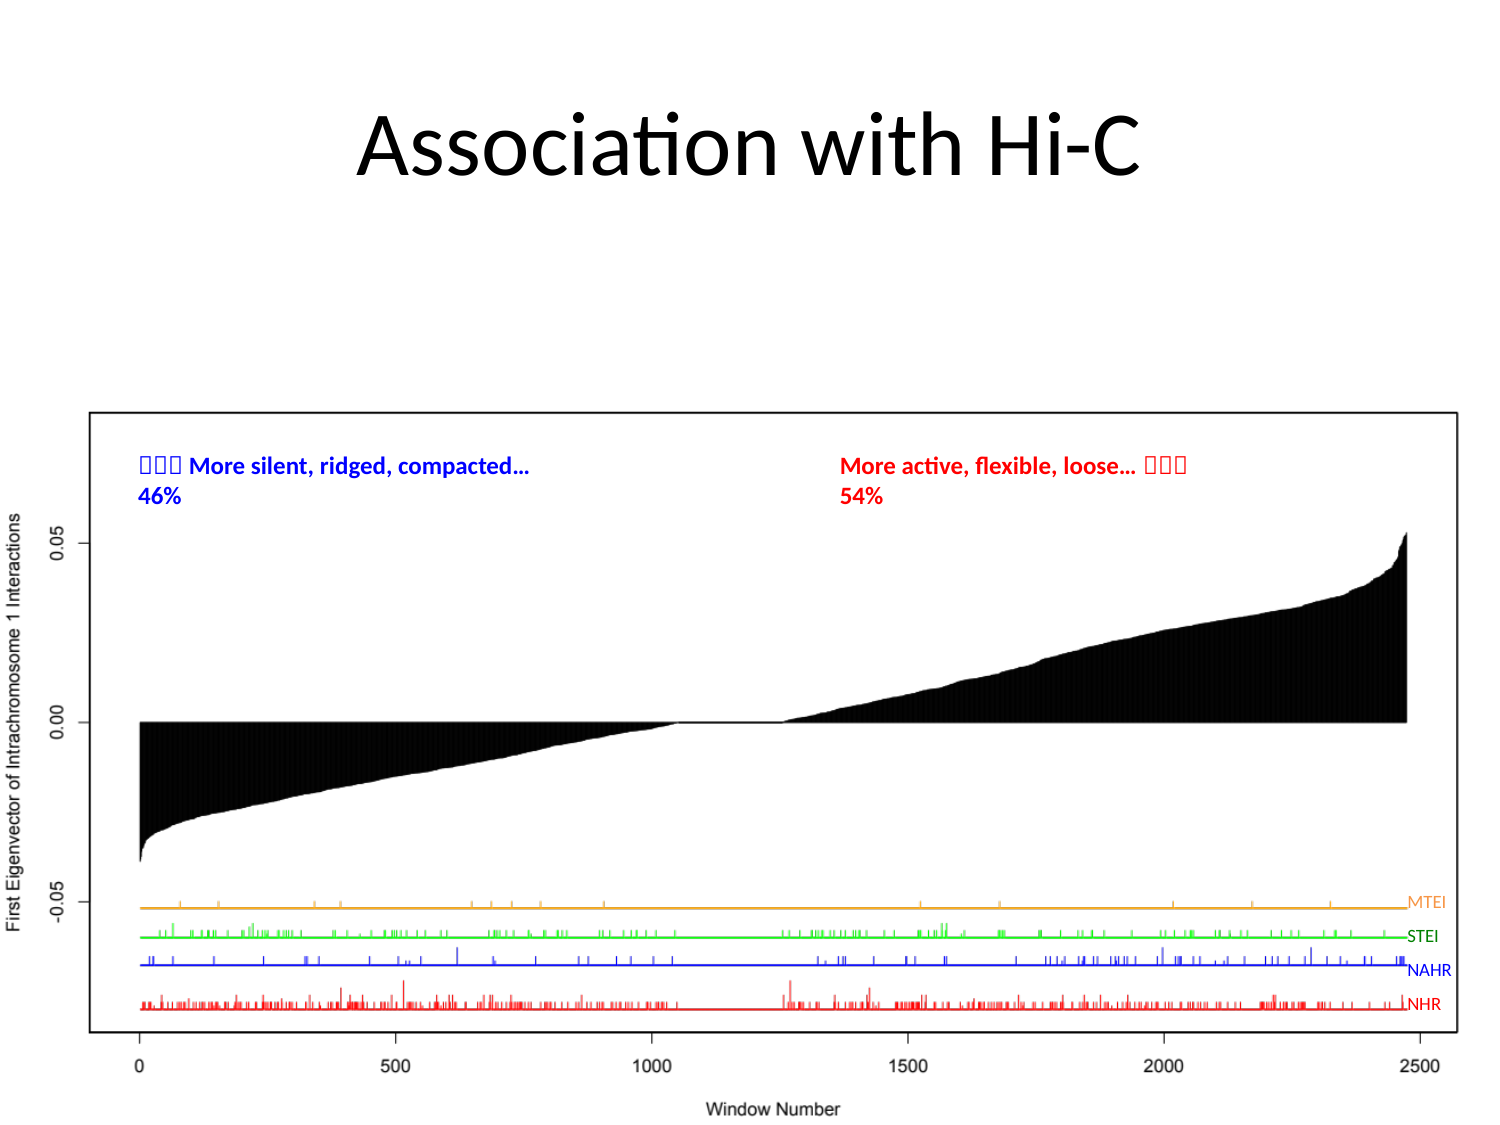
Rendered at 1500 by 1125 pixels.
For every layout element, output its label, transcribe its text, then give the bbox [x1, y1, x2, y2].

picture [0, 322, 1500, 1125]
title Association with Hi-C [75, 45, 1425, 233]
